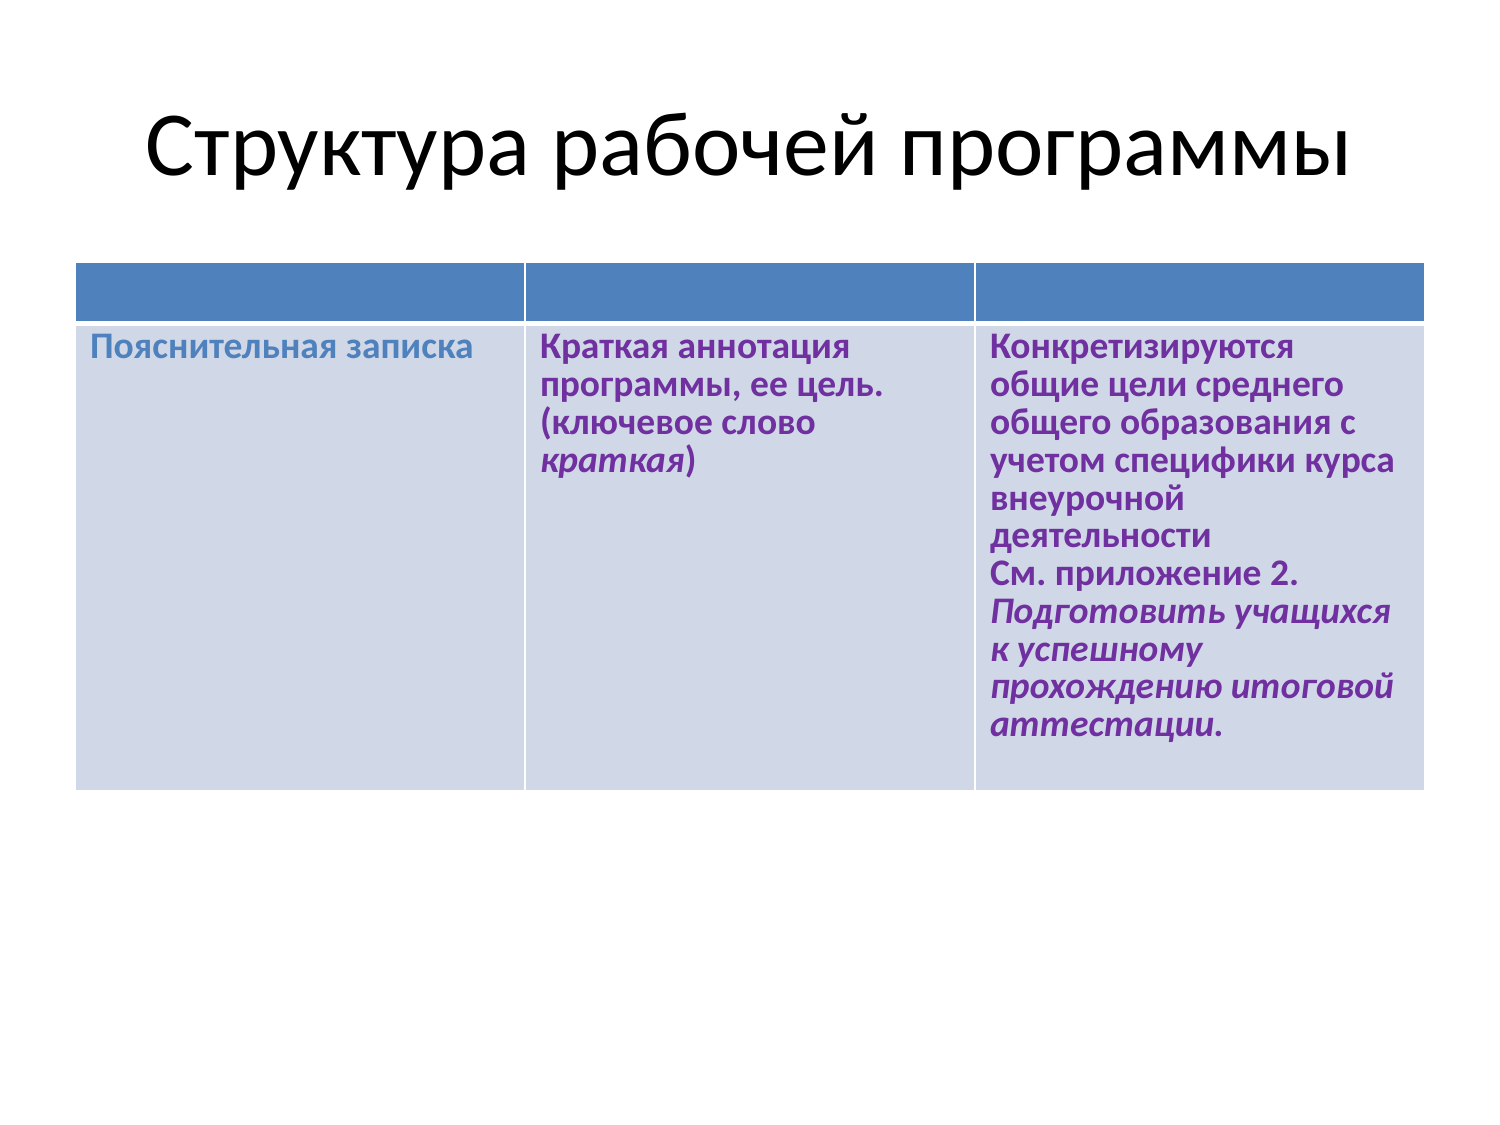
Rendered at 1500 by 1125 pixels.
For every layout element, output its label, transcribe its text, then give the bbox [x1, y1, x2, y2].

title Структура рабочей программы [75, 45, 1425, 233]
table_header [76, 263, 524, 321]
table_cell Краткая аннотация программы, ее цель. (ключевое слово краткая) [526, 326, 974, 790]
table_cell Конкретизируются общие цели среднего общего образования с учетом специфики курса внеурочной деятельности См. приложение 2. Подготовить учащихся к успешному прохождению итоговой аттестации. [976, 326, 1424, 790]
table_header [526, 263, 974, 321]
table_header [976, 263, 1424, 321]
table_cell Пояснительная записка [76, 326, 524, 790]
